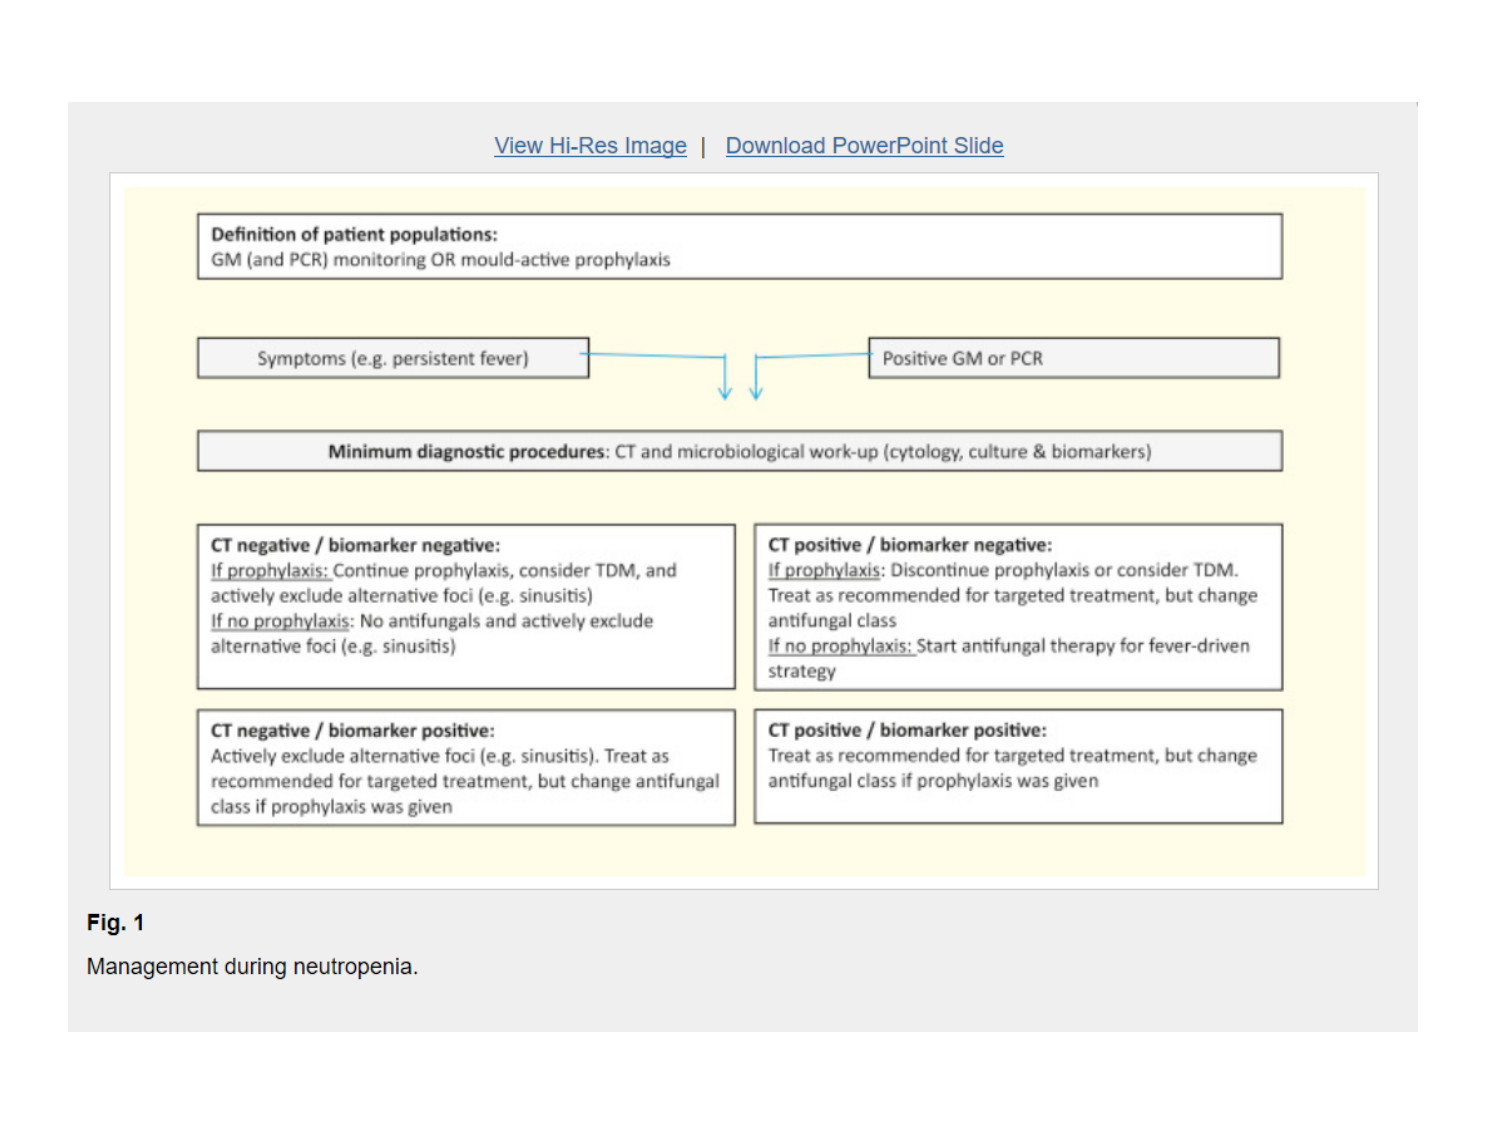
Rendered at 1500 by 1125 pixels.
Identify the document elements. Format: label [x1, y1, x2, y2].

picture [68, 102, 1419, 1032]
